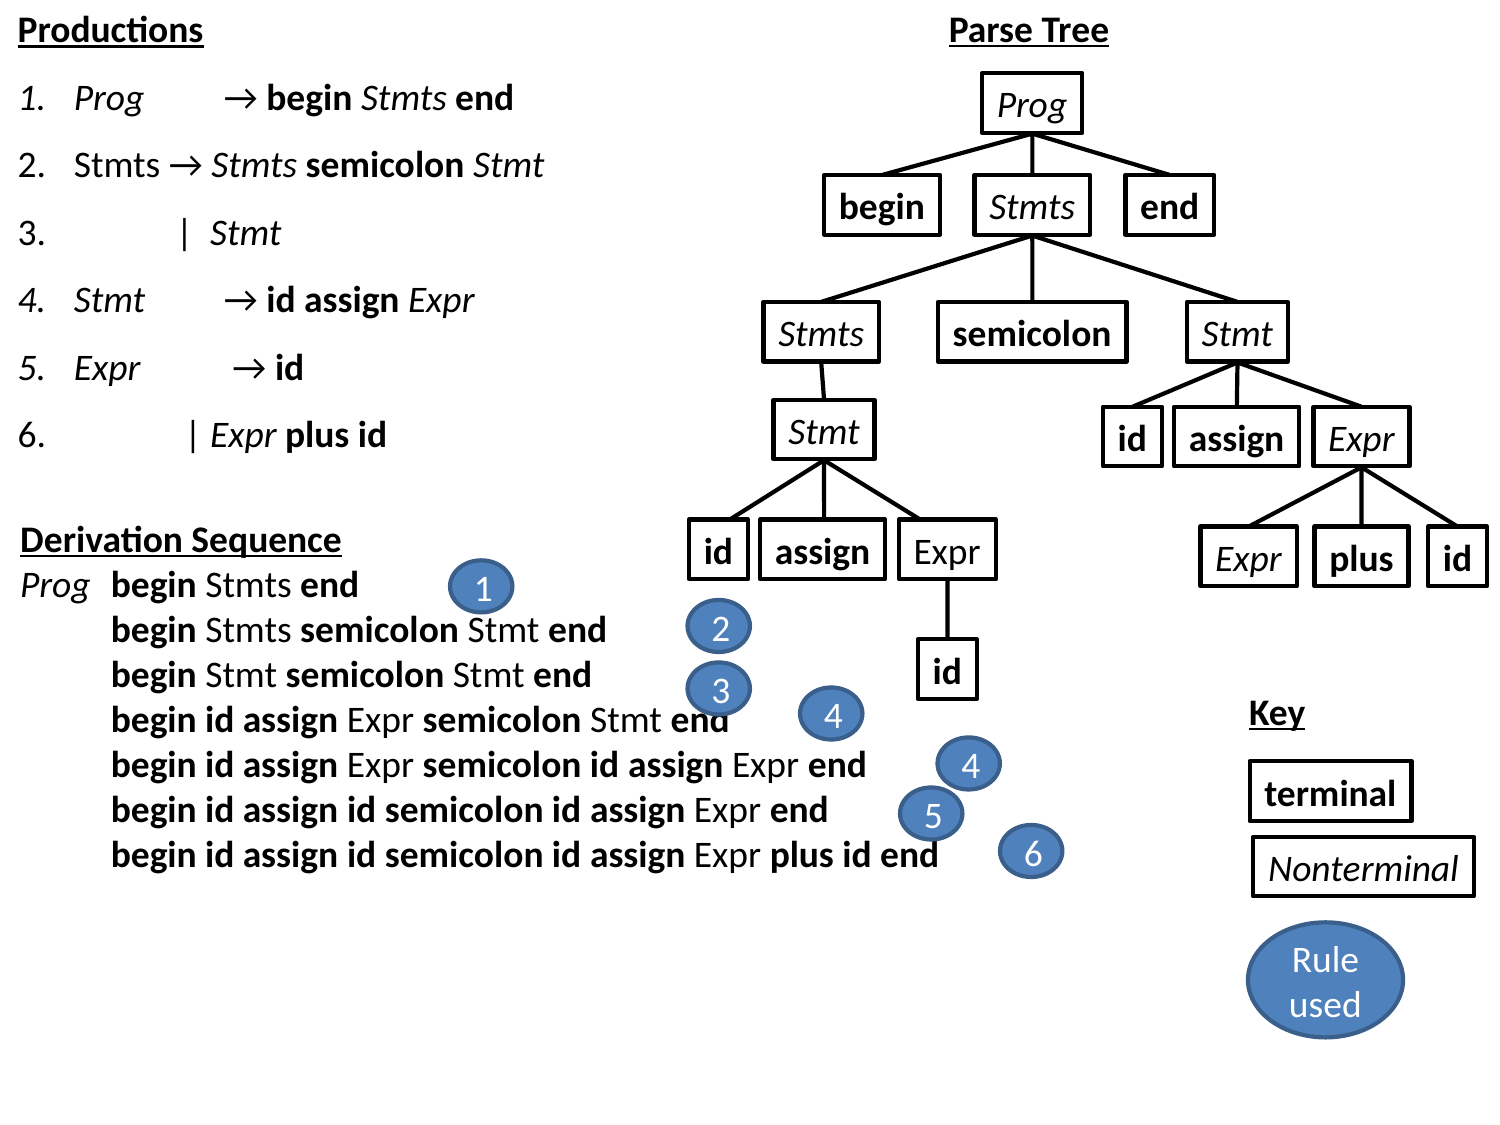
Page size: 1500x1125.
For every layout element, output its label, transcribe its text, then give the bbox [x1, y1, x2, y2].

text_box Stmt [1185, 300, 1290, 364]
text_box id [916, 637, 979, 701]
text_box Expr [1311, 405, 1412, 468]
text_box Expr [897, 517, 998, 581]
text_box [1031, 233, 1239, 304]
text_box assign [1172, 405, 1301, 468]
text_box [1234, 362, 1240, 407]
text_box [1030, 137, 1035, 175]
text_box [821, 460, 827, 520]
text_box end [1123, 173, 1216, 237]
text_box 2 [685, 597, 753, 655]
text_box terminal [1248, 759, 1414, 823]
text_box 3 [685, 660, 753, 717]
text_box [1247, 465, 1361, 529]
text_box [881, 131, 1032, 178]
text_box id [687, 517, 750, 581]
text_box semicolon [936, 300, 1129, 364]
text_box [1237, 360, 1363, 409]
text_box Prog [980, 71, 1084, 135]
text_box [824, 458, 922, 522]
text_box assign [758, 517, 887, 581]
text_box Key [1234, 680, 1321, 740]
text_box Rule used [1245, 920, 1406, 1040]
text_box Stmts [761, 300, 881, 364]
text_box id [1426, 524, 1489, 588]
text_box [1031, 131, 1171, 177]
text_box [820, 233, 1032, 304]
text_box 6 [997, 822, 1065, 880]
text_box 4 [935, 735, 1003, 792]
text_box Expr [1198, 524, 1299, 588]
text_box Parse Tree [933, 0, 1125, 58]
text_box Stmts [972, 173, 1092, 237]
text_box plus [1312, 524, 1411, 588]
text_box [1359, 467, 1364, 527]
text_box 5 [897, 785, 965, 842]
text_box begin [822, 173, 942, 237]
text_box id [1101, 405, 1164, 468]
text_box [1131, 360, 1237, 409]
text_box [1030, 235, 1035, 302]
text_box 4 [797, 685, 865, 742]
text_box [819, 362, 827, 400]
text_box [945, 580, 950, 640]
text_box [728, 458, 824, 522]
text_box [1361, 465, 1459, 529]
text_box Productions Prog → begin Stmts end Stmts → Stmts semicolon Stmt | Stmt Stmt → id assign Expr Expr → id | Expr plus id [2, 0, 560, 463]
text_box Nonterminal [1251, 835, 1476, 898]
text_box Derivation Sequence Prog begin Stmts end begin Stmts semicolon Stmt end begin Stmt semicolon Stmt end begin id assign Expr semicolon Stmt end begin id assign Expr semicolon id assign Expr end begin id assign id semicolon id assign Expr end begin id assign id semicolon id assign Expr plus id end [0, 507, 1200, 973]
text_box 1 [447, 558, 515, 615]
text_box Stmt [771, 398, 877, 461]
